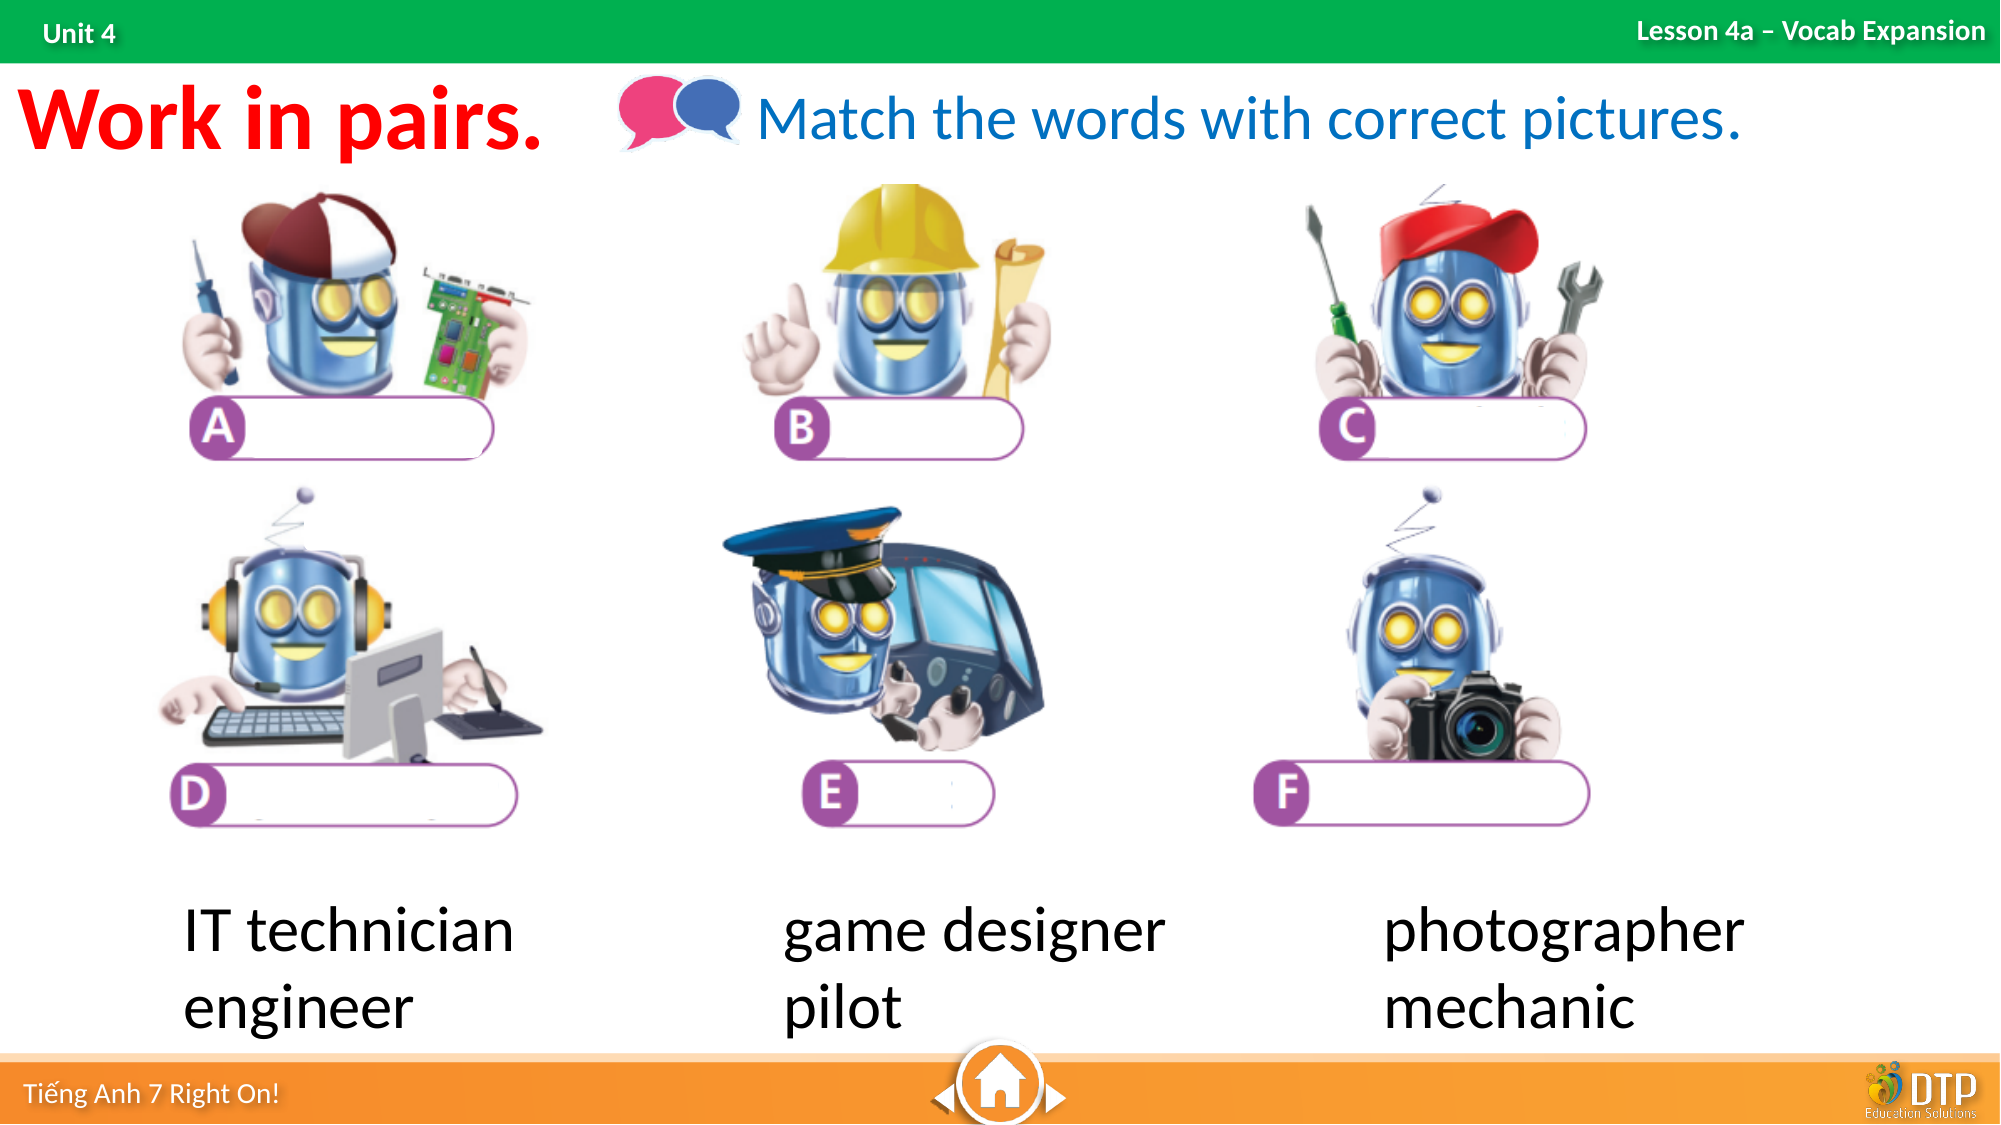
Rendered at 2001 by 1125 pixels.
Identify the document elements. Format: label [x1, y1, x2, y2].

picture [0, 1052, 2000, 1125]
text_box [0, 49, 2000, 1052]
